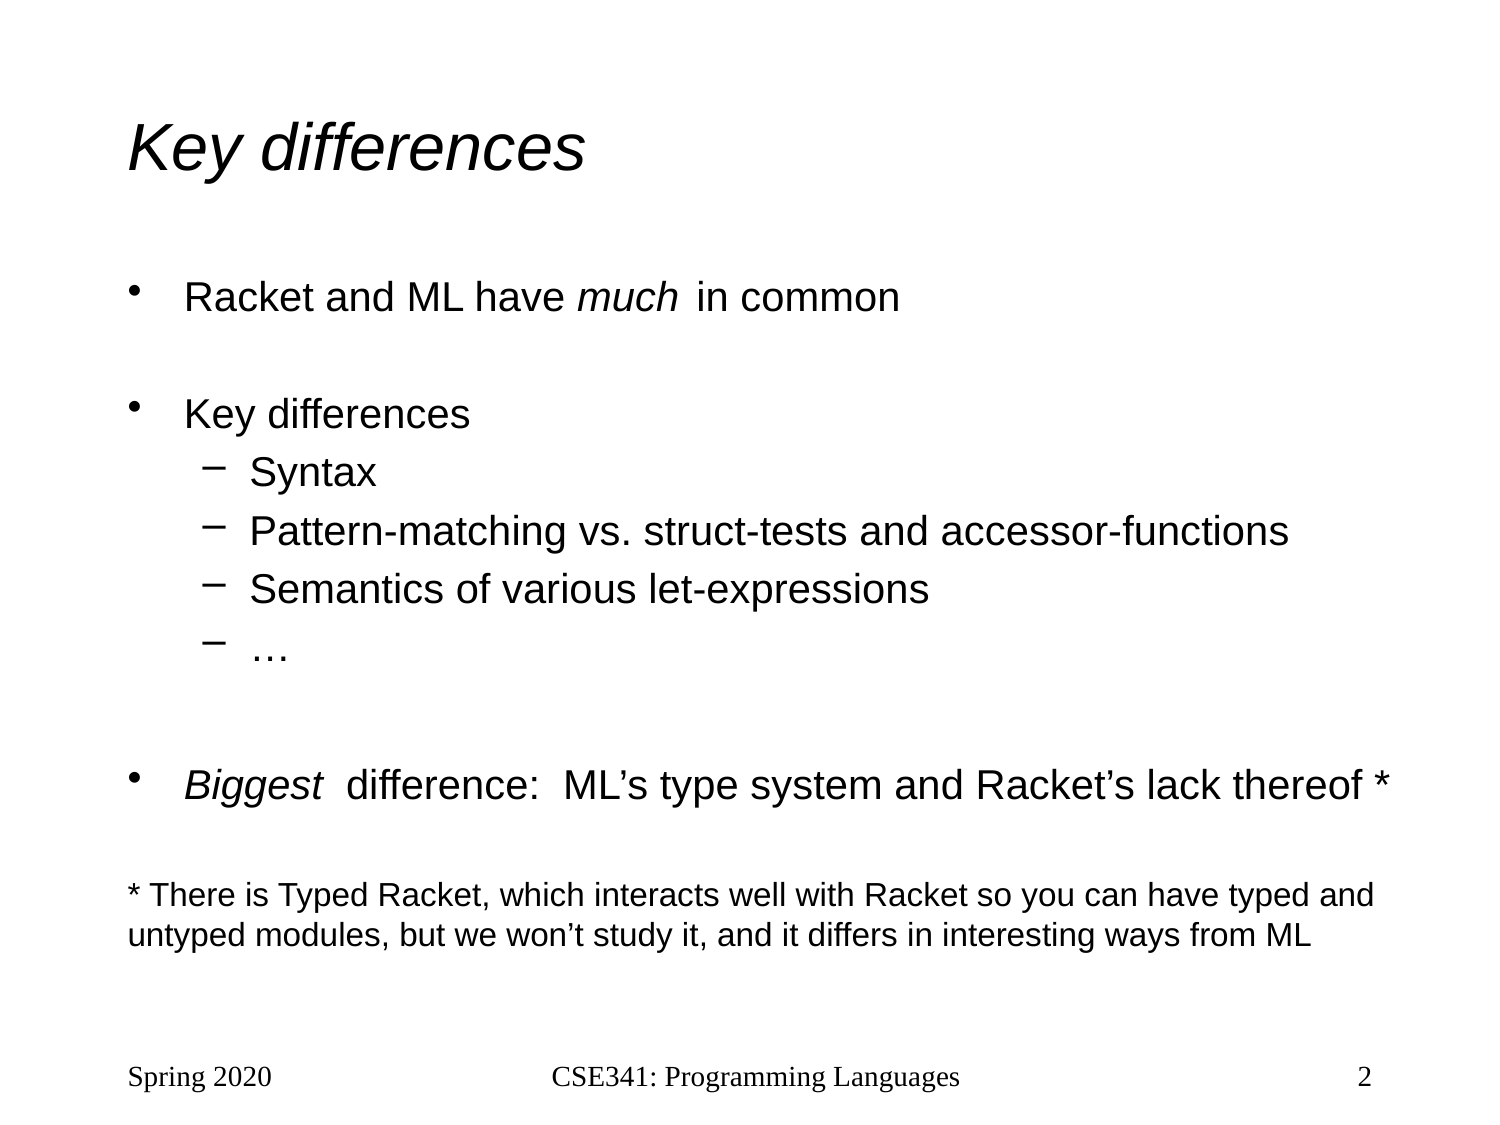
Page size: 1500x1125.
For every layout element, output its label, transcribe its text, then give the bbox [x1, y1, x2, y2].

footer CSE341: Programming Languages [474, 1049, 1038, 1125]
list Racket and ML have much in common Key differences Syntax Pattern-matching vs. struct-tests and accessor-functions Semantics of various let-expressions … Biggest difference: ML’s type system and Racket’s lack thereof * * There is Typed Racket, which interacts well with Racket so you can have typed and untyped modules, but we won’t study it, and it differs in interesting ways from ML [112, 262, 1426, 1001]
slide_number 2 [1074, 1049, 1388, 1125]
title Key differences [112, 49, 1388, 238]
slide_number Spring 2020 [112, 1049, 426, 1125]
